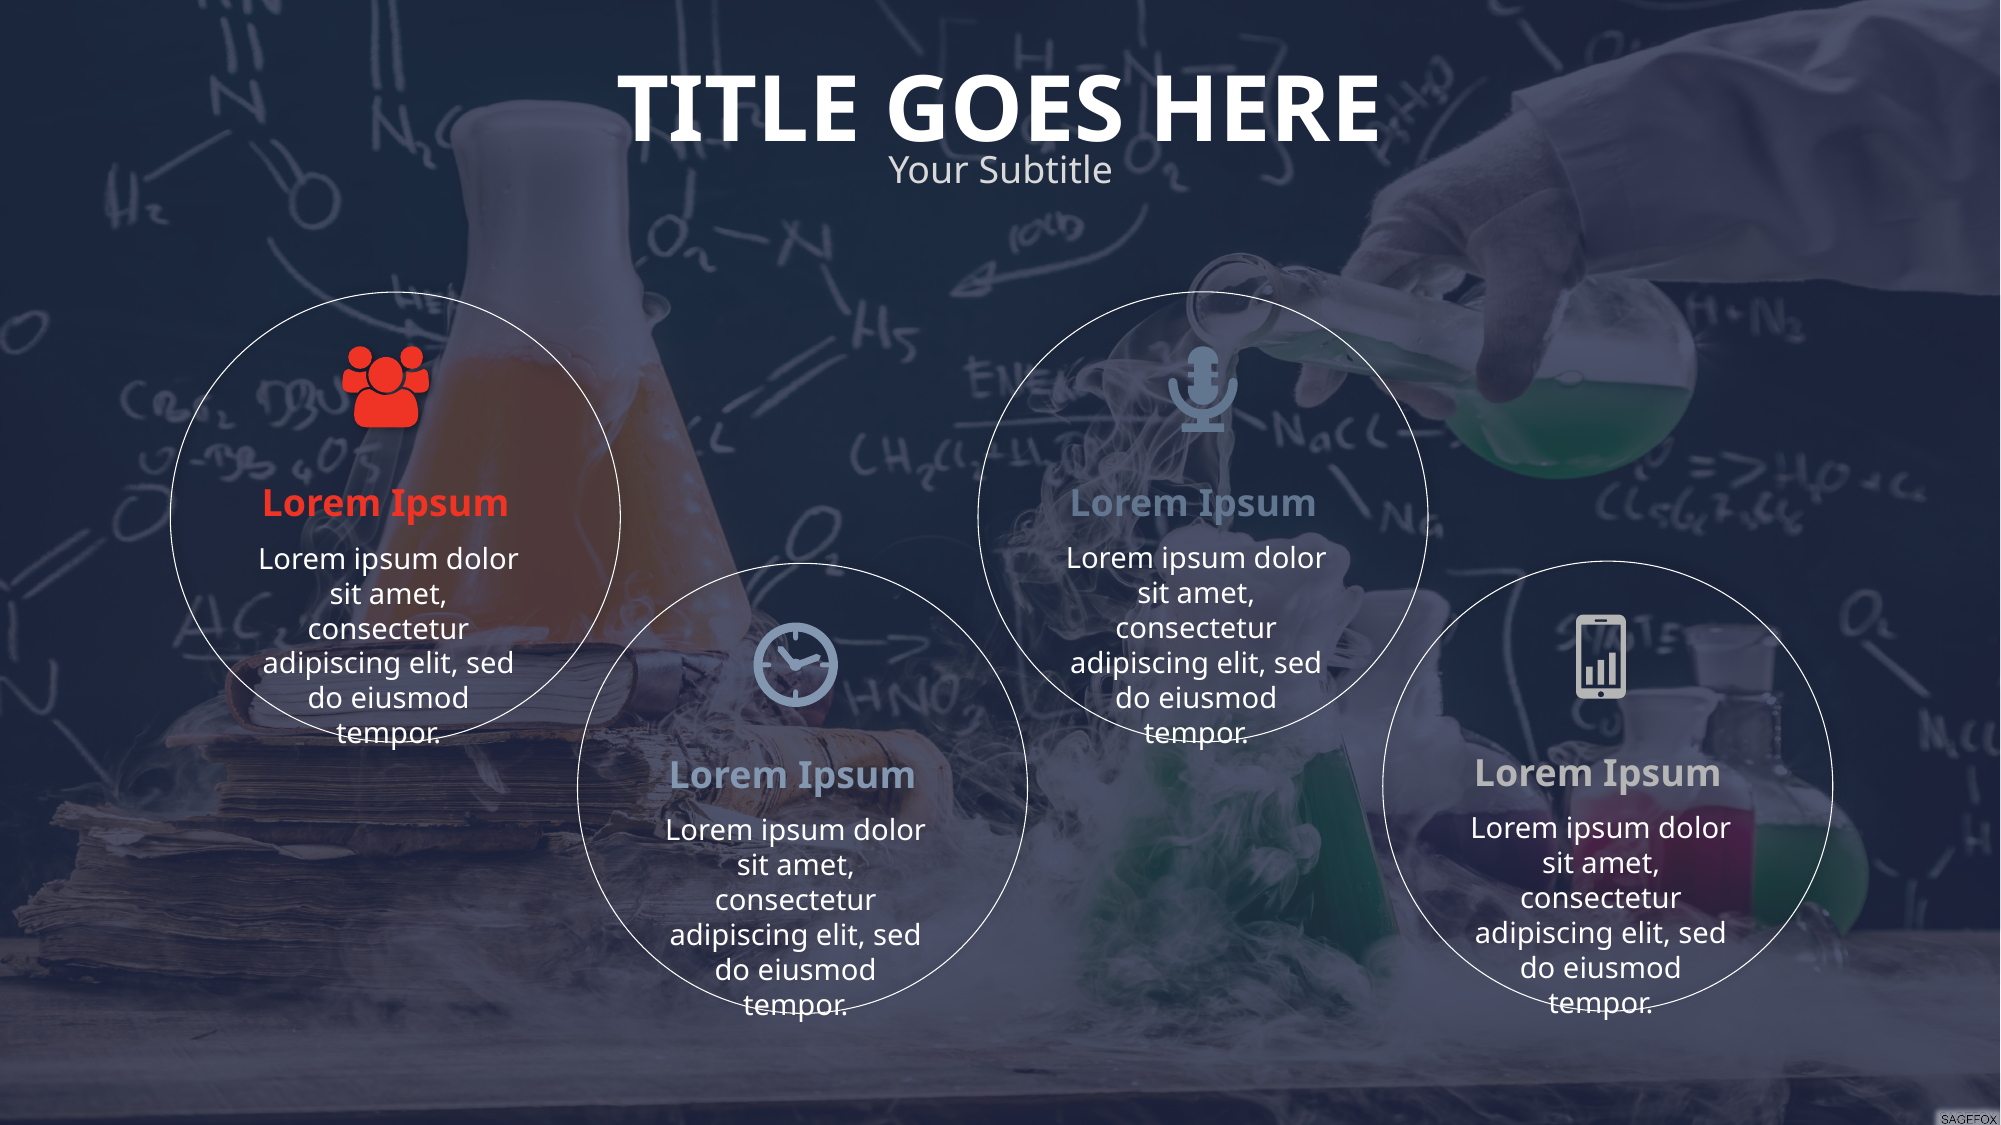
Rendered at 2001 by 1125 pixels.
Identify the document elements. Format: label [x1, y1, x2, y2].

text_box [642, 743, 943, 961]
text_box [1043, 471, 1344, 689]
text_box [976, 290, 1430, 743]
text_box [1447, 741, 1748, 959]
text_box [1168, 346, 1238, 432]
text_box [1381, 560, 1834, 1013]
text_box [169, 291, 622, 744]
text_box [1575, 614, 1626, 699]
text_box [576, 562, 1029, 1015]
text_box [548, 42, 1452, 199]
text_box [235, 471, 536, 690]
picture [1938, 1114, 1999, 1125]
text_box [342, 346, 429, 428]
text_box [753, 622, 838, 707]
